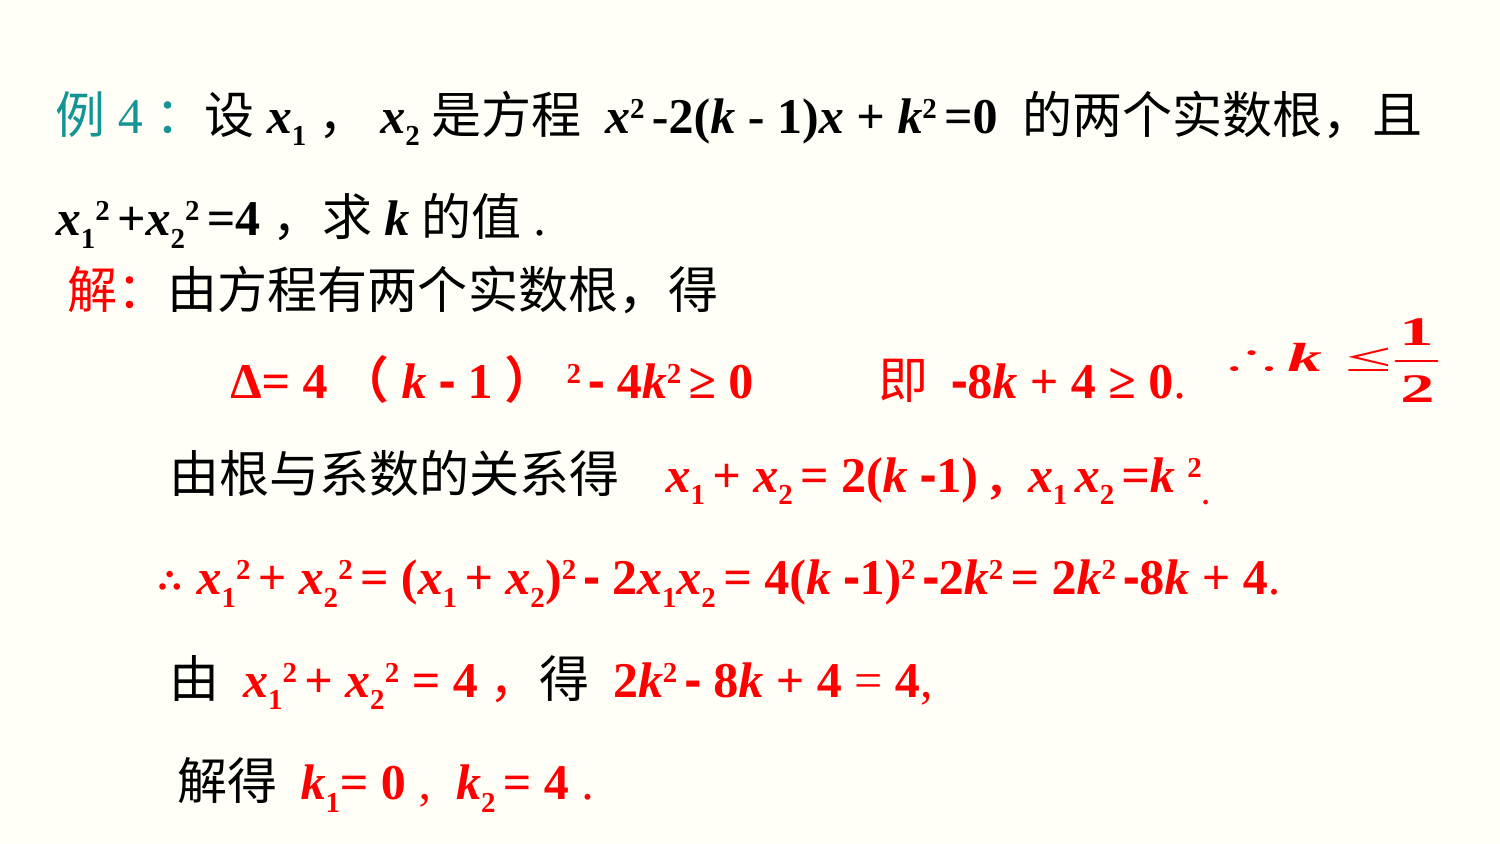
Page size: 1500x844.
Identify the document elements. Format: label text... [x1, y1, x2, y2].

text_box 例4：设x1，x2是方程 x2 -2(k - 1)x + k2 =0 的两个实数根，且x12 +x22 =4，求k的值. [41, 41, 1453, 262]
text_box 解：由方程有两个实数根，得 Δ= 4（k - 1）2 - 4k2 ≥ 0 即 -8k + 4 ≥ 0. 由根与系数的关系得 x1 + x2 = 2(k -1) , x1 x2 =k 2. ∴ x12 + x22 = (x1 + x2)2 - 2x1x2 = 4(k -1)2 -2k2 = 2k2 -8k + 4. 由 x12 + x22 = 4，得 2k2 - 8k + 4 = 4, 解得 k1= 0 , k2 = 4 . 经检验， k2 = 4 不合题意，舍去. [53, 220, 1459, 844]
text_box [1222, 306, 1448, 410]
